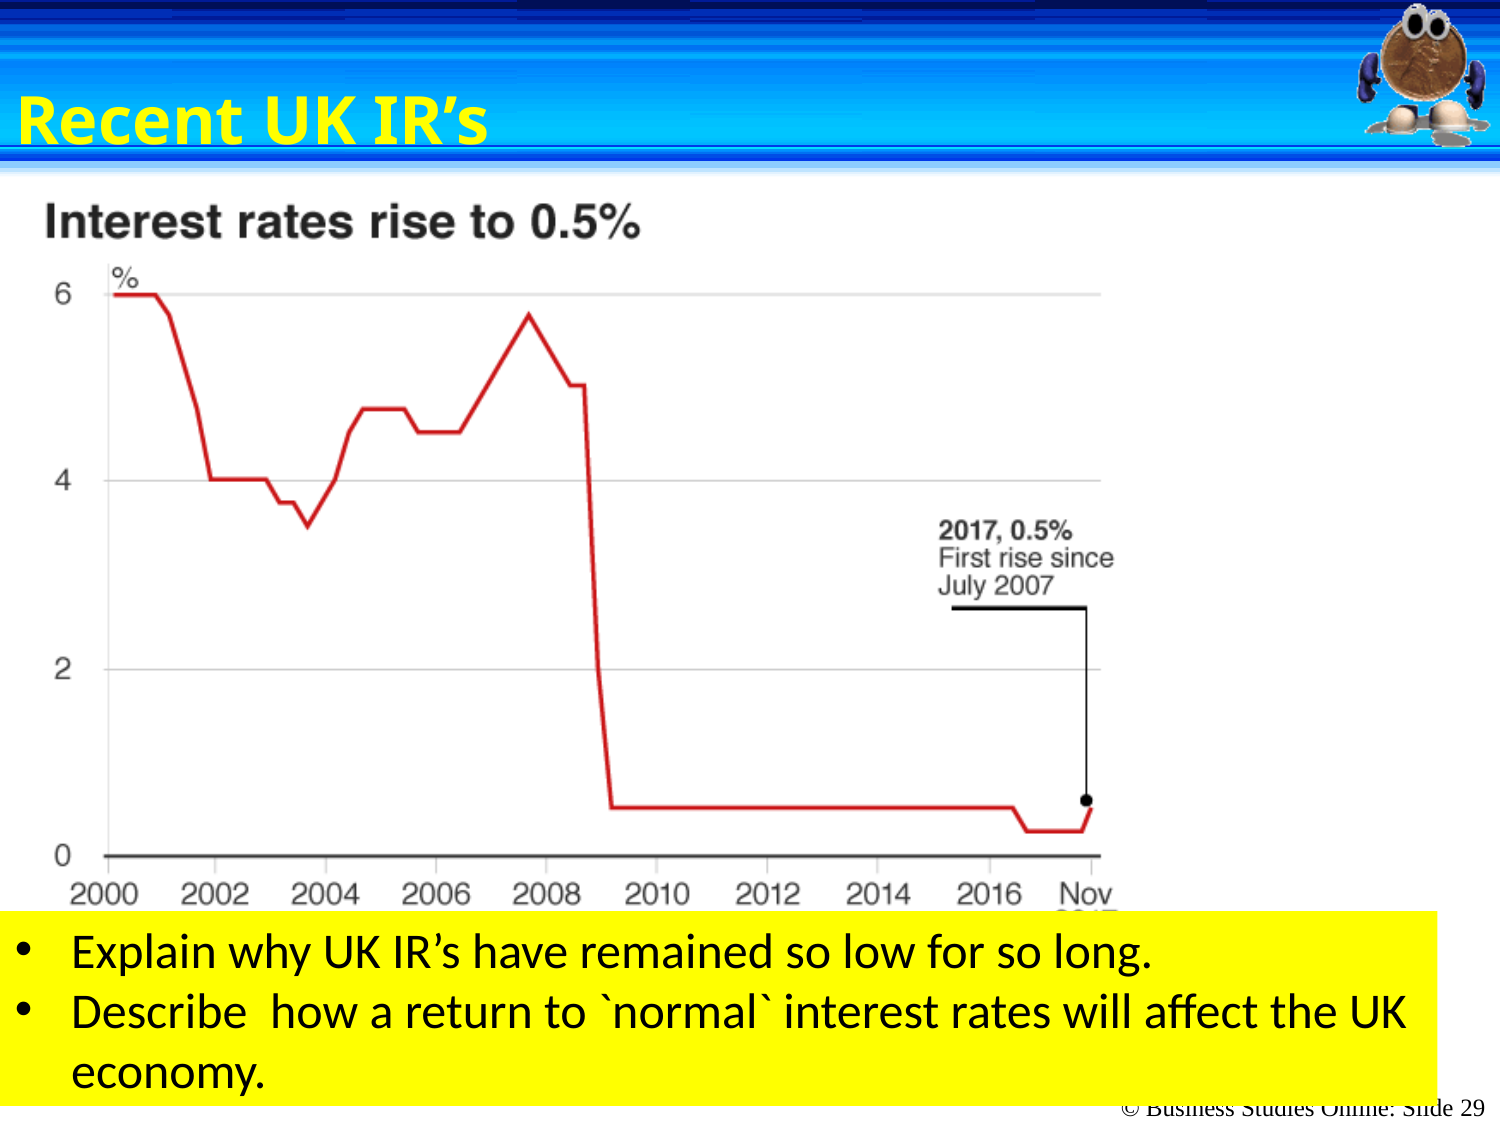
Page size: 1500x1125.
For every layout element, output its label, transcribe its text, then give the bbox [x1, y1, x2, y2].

text_box Explain why UK IR’s have remained so low for so long. Describe how a return to `normal` interest rates will affect the UK economy. [0, 911, 1438, 1106]
picture [0, 0, 1500, 185]
title Recent UK IR’s [0, 42, 1275, 193]
picture [28, 184, 1127, 1021]
